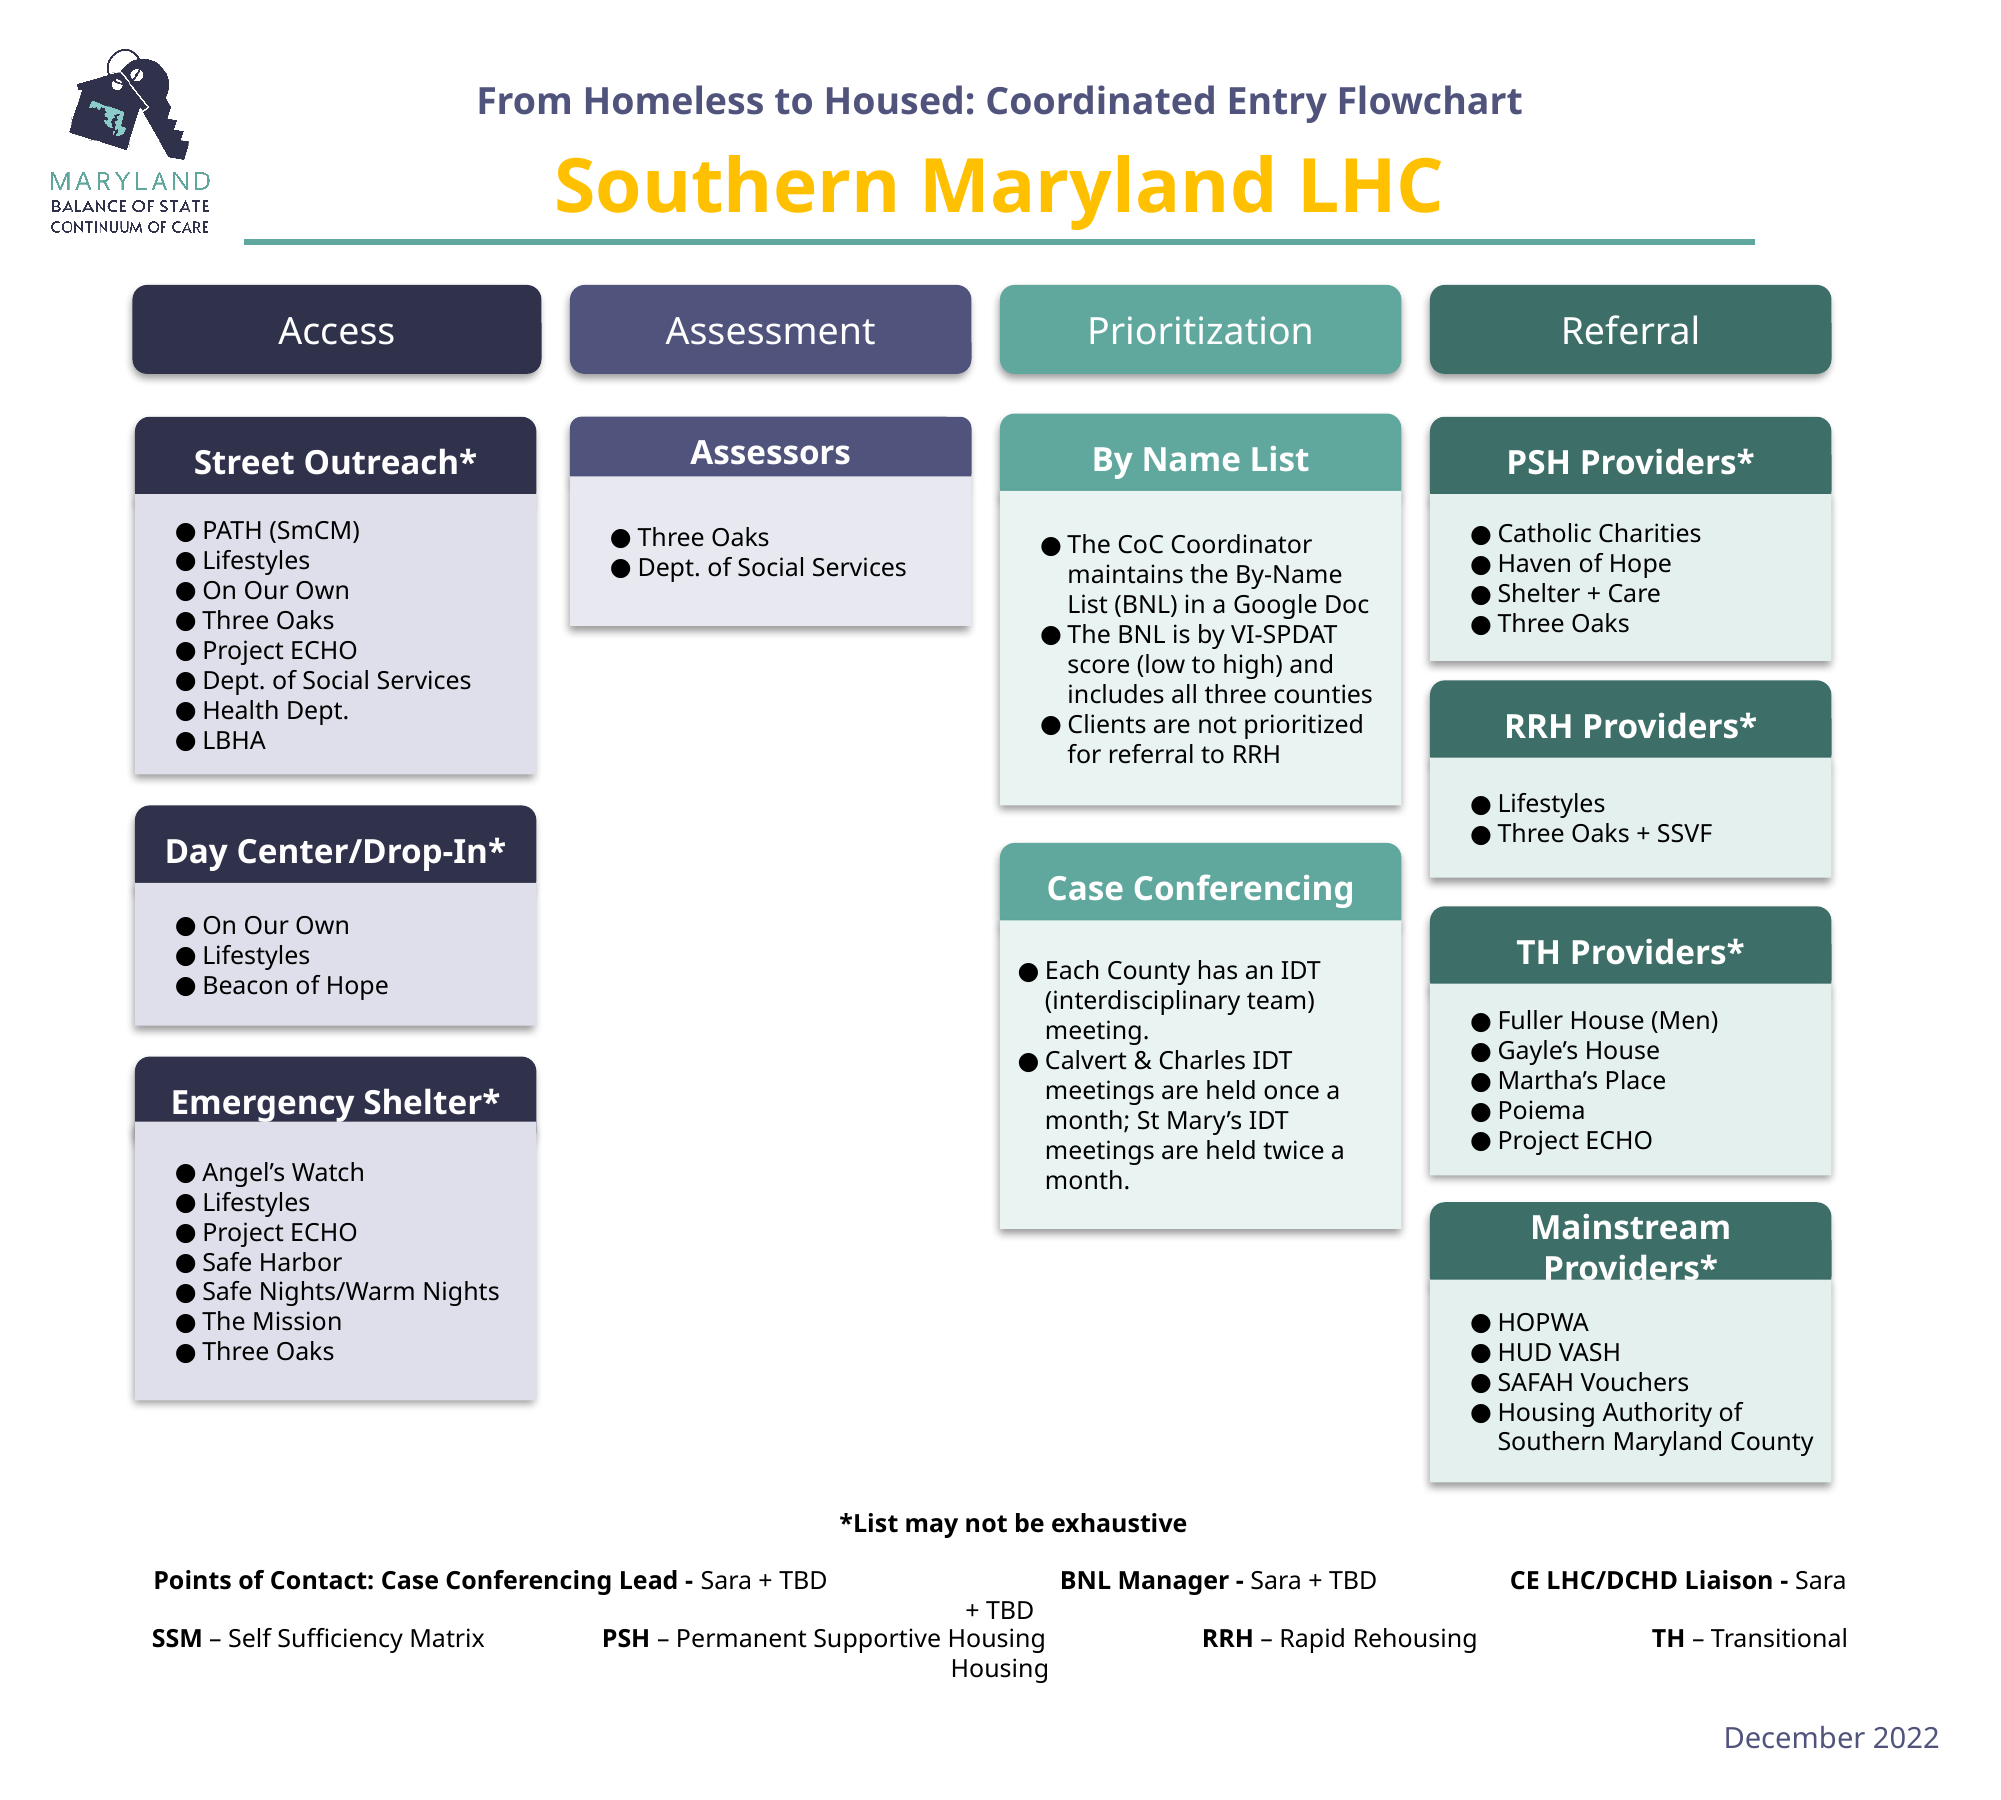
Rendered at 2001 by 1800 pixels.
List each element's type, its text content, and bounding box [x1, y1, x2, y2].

text_box SSM – Self Sufficiency Matrix PSH – Permanent Supportive Housing RRH – Rapid Rehousing TH – Transitional Housing [132, 1633, 1868, 1690]
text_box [134, 1056, 537, 1401]
text_box Referral [1429, 284, 1832, 374]
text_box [999, 413, 1402, 806]
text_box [569, 416, 972, 627]
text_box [134, 416, 537, 775]
text_box Prioritization [999, 284, 1402, 374]
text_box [1429, 416, 1832, 661]
picture [41, 39, 218, 243]
text_box Assessment [569, 284, 972, 374]
text_box Points of Contact: Case Conferencing Lead - Sara + TBD BNL Manager - Sara + TBD CE LHC/DCHD Liaison - Sara + TBD [132, 1557, 1868, 1633]
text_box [134, 805, 537, 1026]
text_box *List may not be exhaustive [146, 1499, 1882, 1545]
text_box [1429, 1201, 1832, 1483]
text_box Access [132, 284, 542, 374]
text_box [1429, 680, 1832, 878]
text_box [1429, 905, 1832, 1176]
text_box From Homeless to Housed: Coordinated Entry Flowchart Southern Maryland LHC [245, 70, 1755, 236]
text_box December 2022 [1708, 1704, 1970, 1770]
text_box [999, 842, 1402, 1229]
